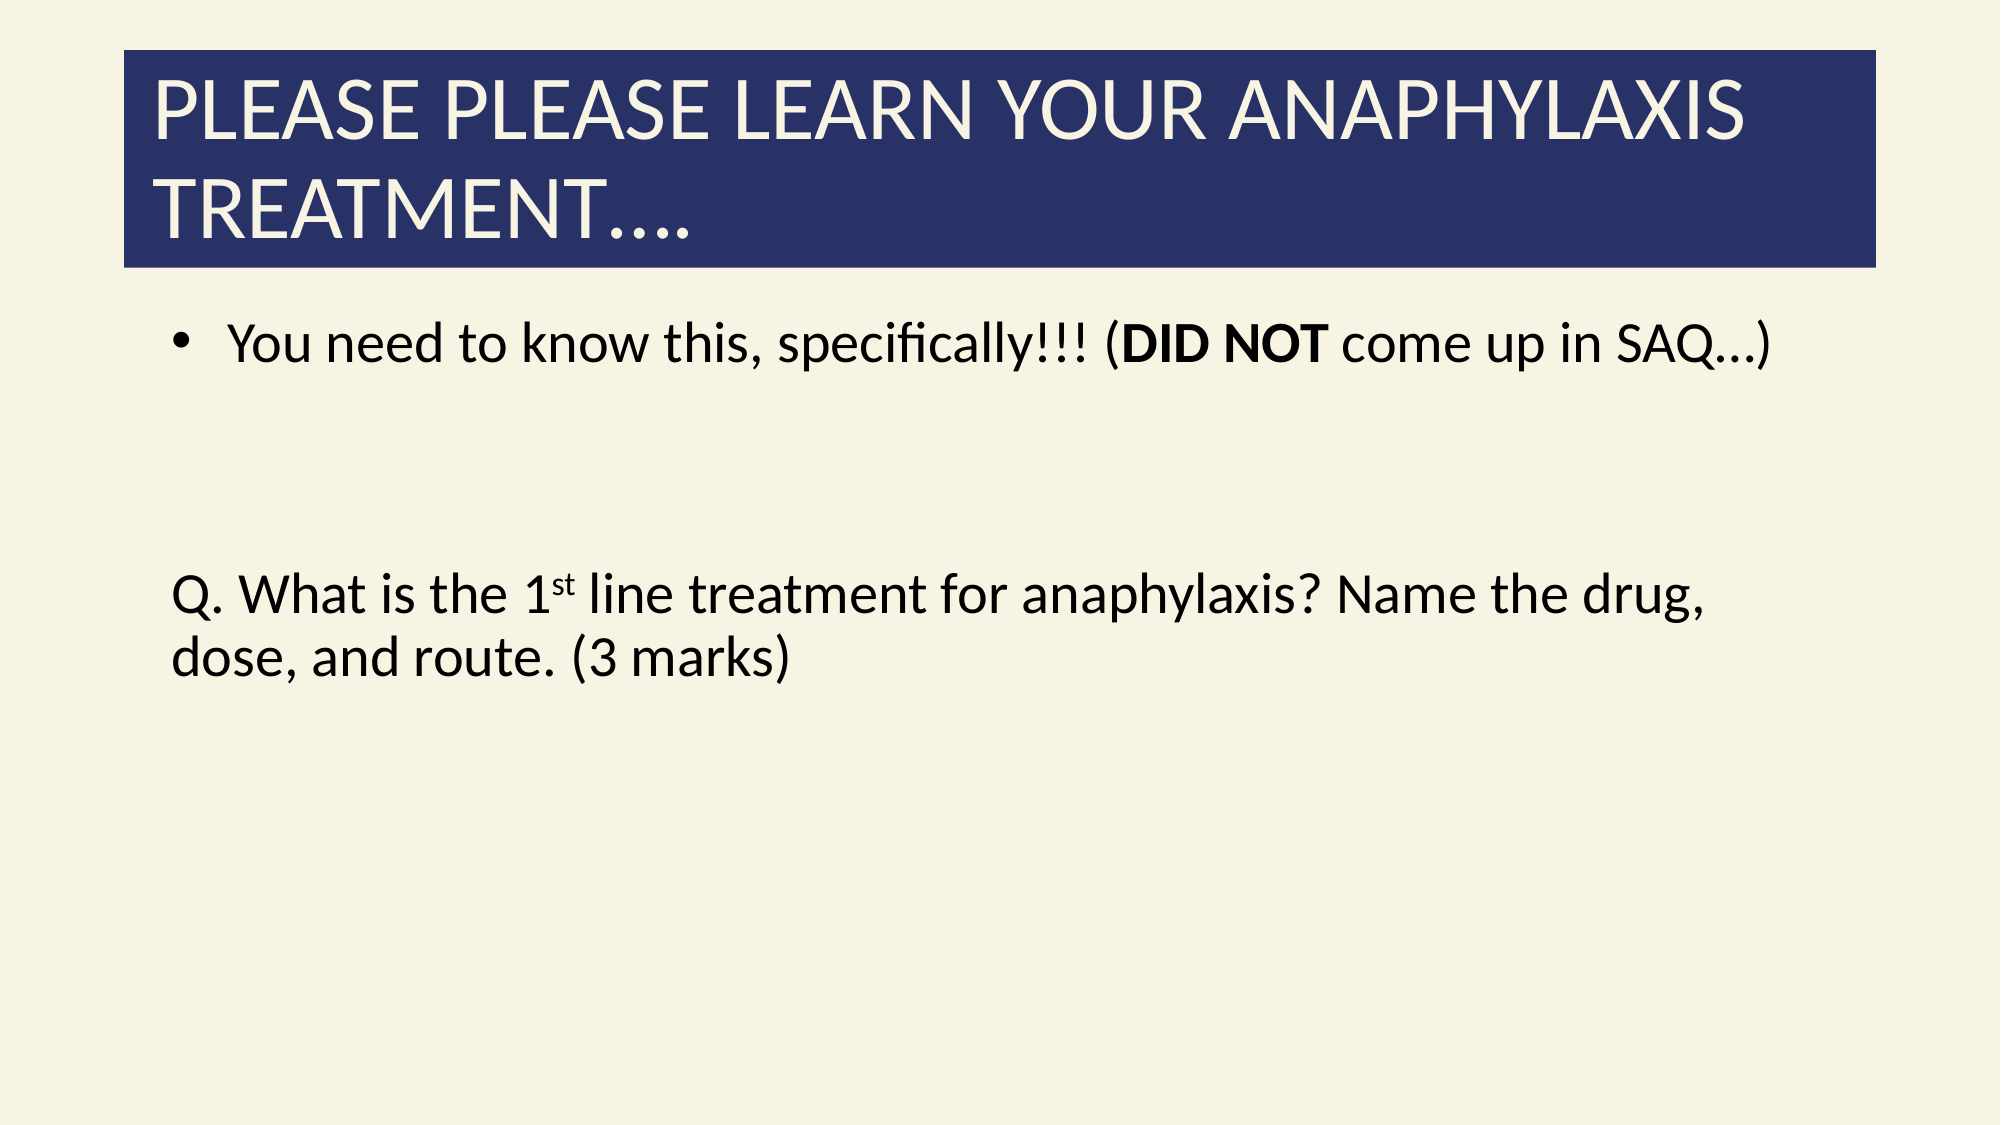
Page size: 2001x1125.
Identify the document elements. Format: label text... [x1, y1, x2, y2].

list You need to know this, specifically!!! (DID NOT come up in SAQ…) Q. What is the 1st line treatment for anaphylaxis? Name the drug, dose, and route. (3 marks) [137, 304, 1863, 1019]
title PLEASE PLEASE LEARN YOUR ANAPHYLAXIS TREATMENT…. [137, 50, 1863, 268]
text_box [1863, 50, 1876, 268]
text_box [124, 50, 137, 268]
